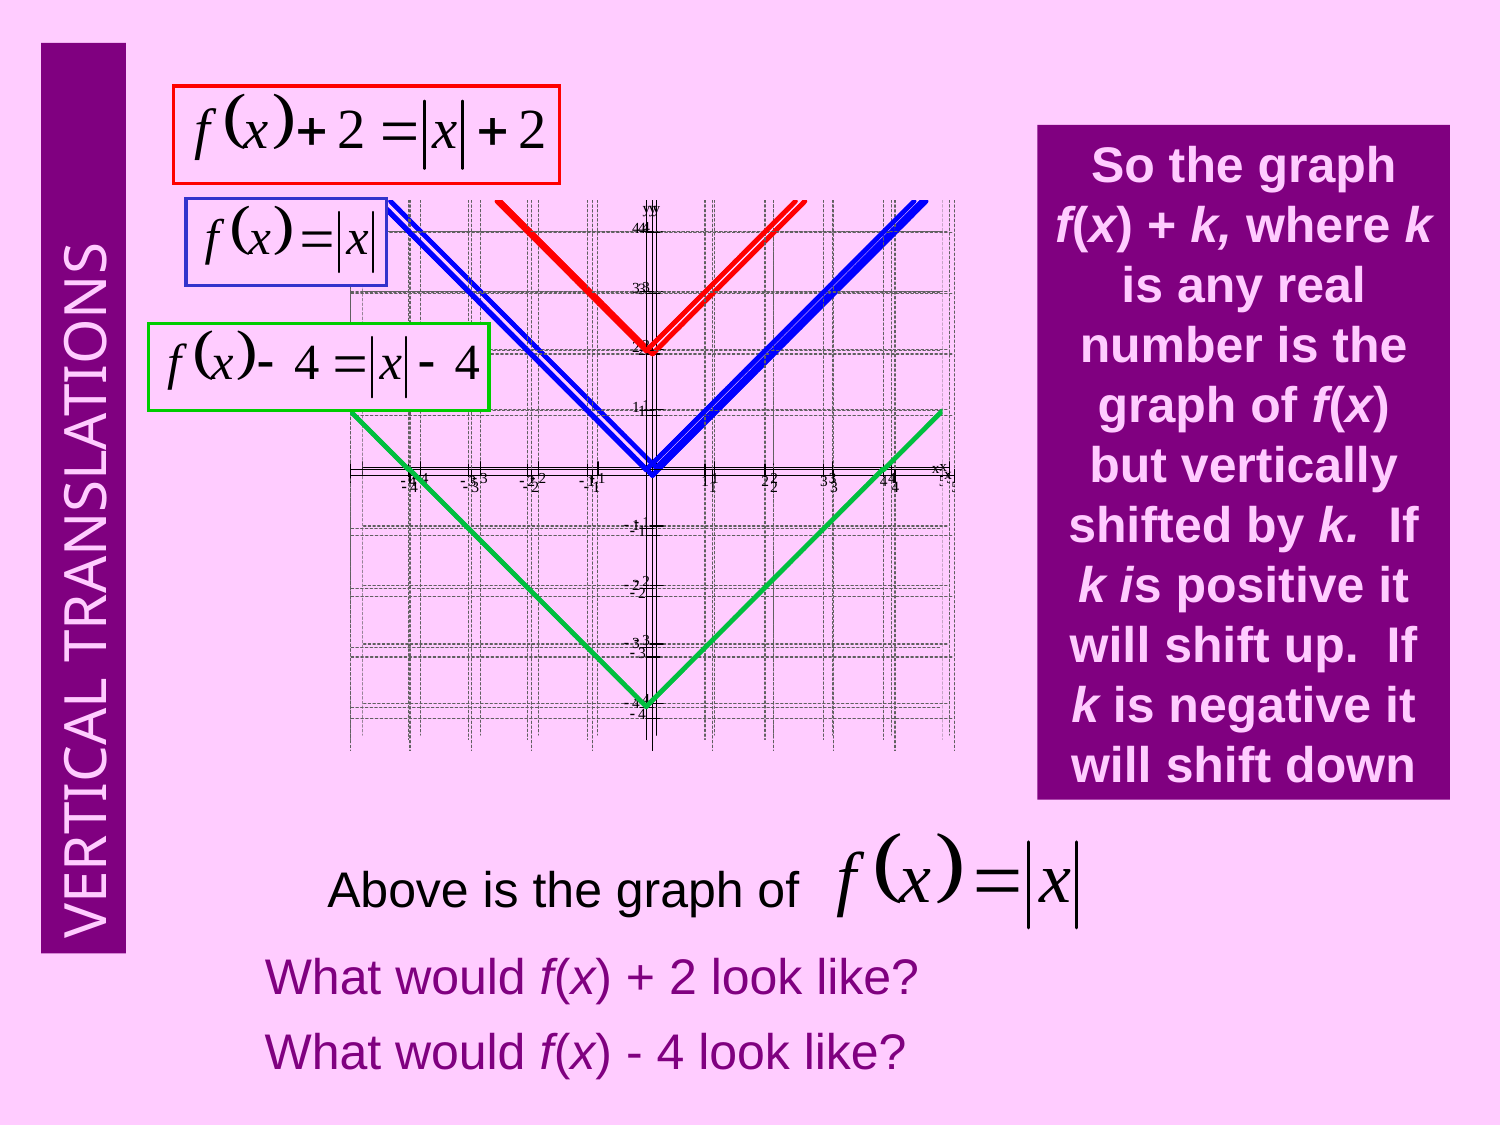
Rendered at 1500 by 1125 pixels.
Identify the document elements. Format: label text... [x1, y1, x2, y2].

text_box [187, 199, 385, 285]
text_box What would f(x) - 4 look like? [249, 1012, 988, 1088]
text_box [812, 824, 1095, 945]
picture [349, 199, 956, 752]
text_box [174, 87, 558, 183]
text_box What would f(x) + 2 look like? [249, 937, 1113, 1013]
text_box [149, 324, 488, 410]
text_box So the graph f(x) + k, where k is any real number is the graph of f(x) but vertically shifted by k. If k is positive it will shift up. If k is negative it will shift down [1037, 124, 1450, 800]
text_box VERTICAL TRANSLATIONS [41, 42, 126, 954]
text_box Above is the graph of [312, 849, 807, 925]
